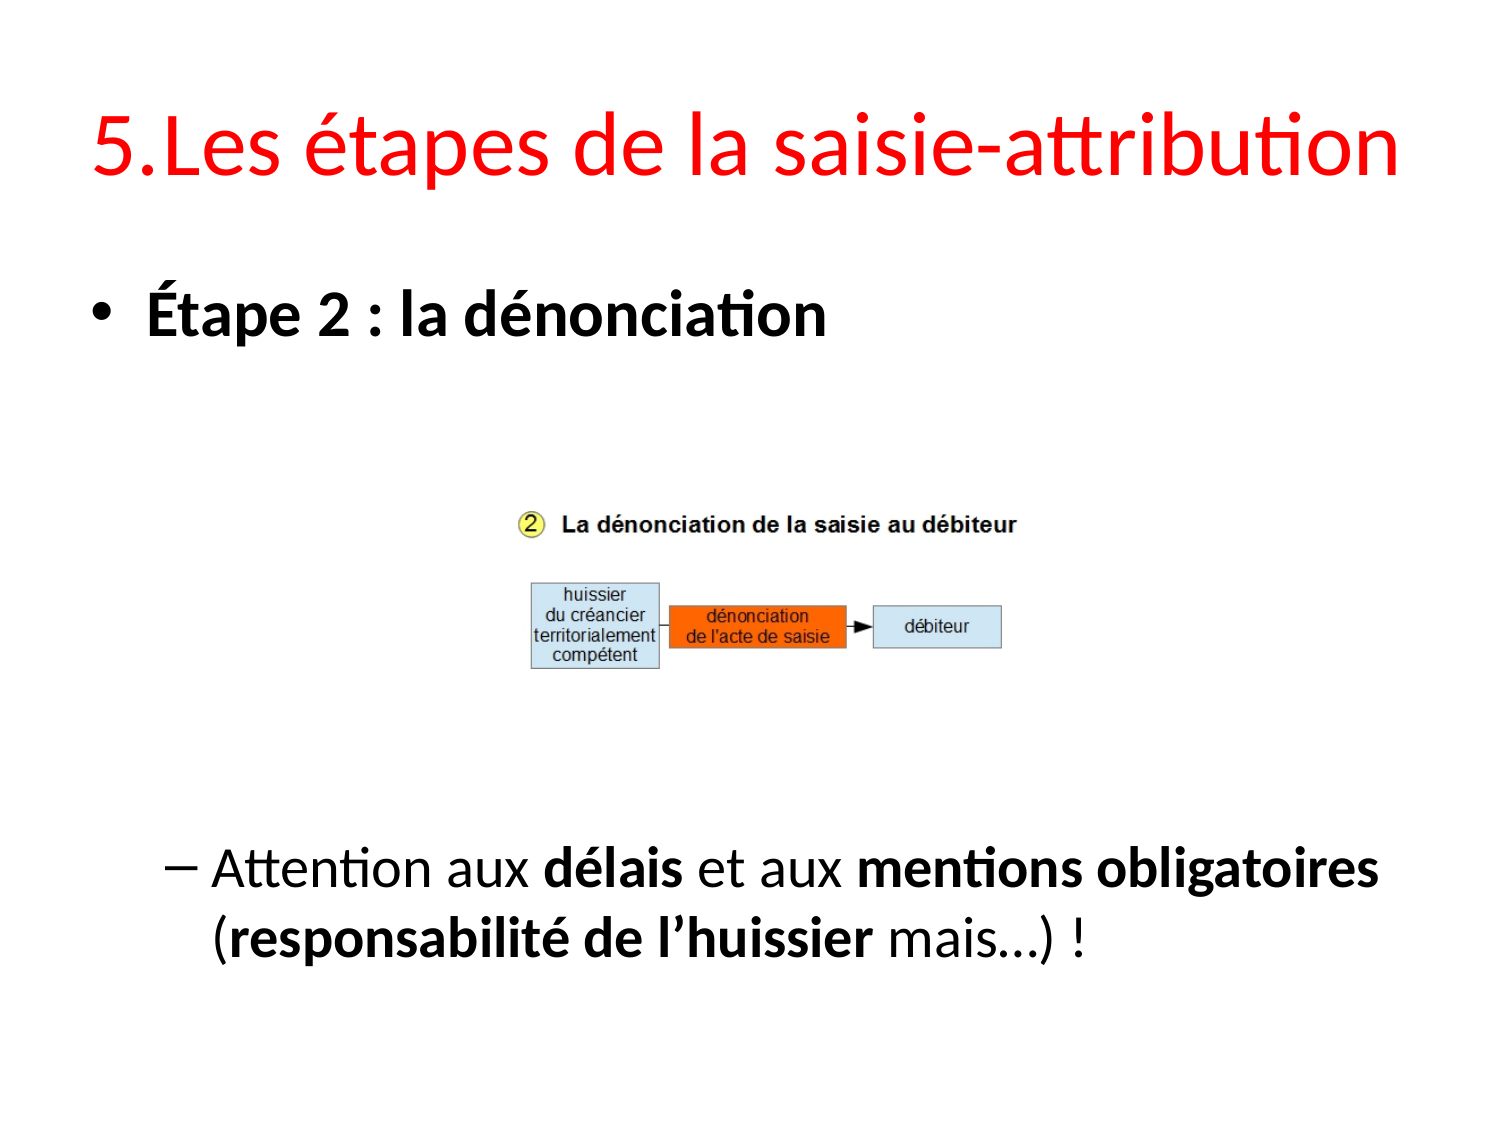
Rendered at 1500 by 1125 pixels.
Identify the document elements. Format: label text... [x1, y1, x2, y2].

title 5. Les étapes de la saisie-attribution [75, 45, 1425, 233]
picture [481, 511, 1019, 669]
list Étape 2 : la dénonciation Attention aux délais et aux mentions obligatoires (responsabilité de l’huissier mais…) ! [75, 262, 1425, 1005]
